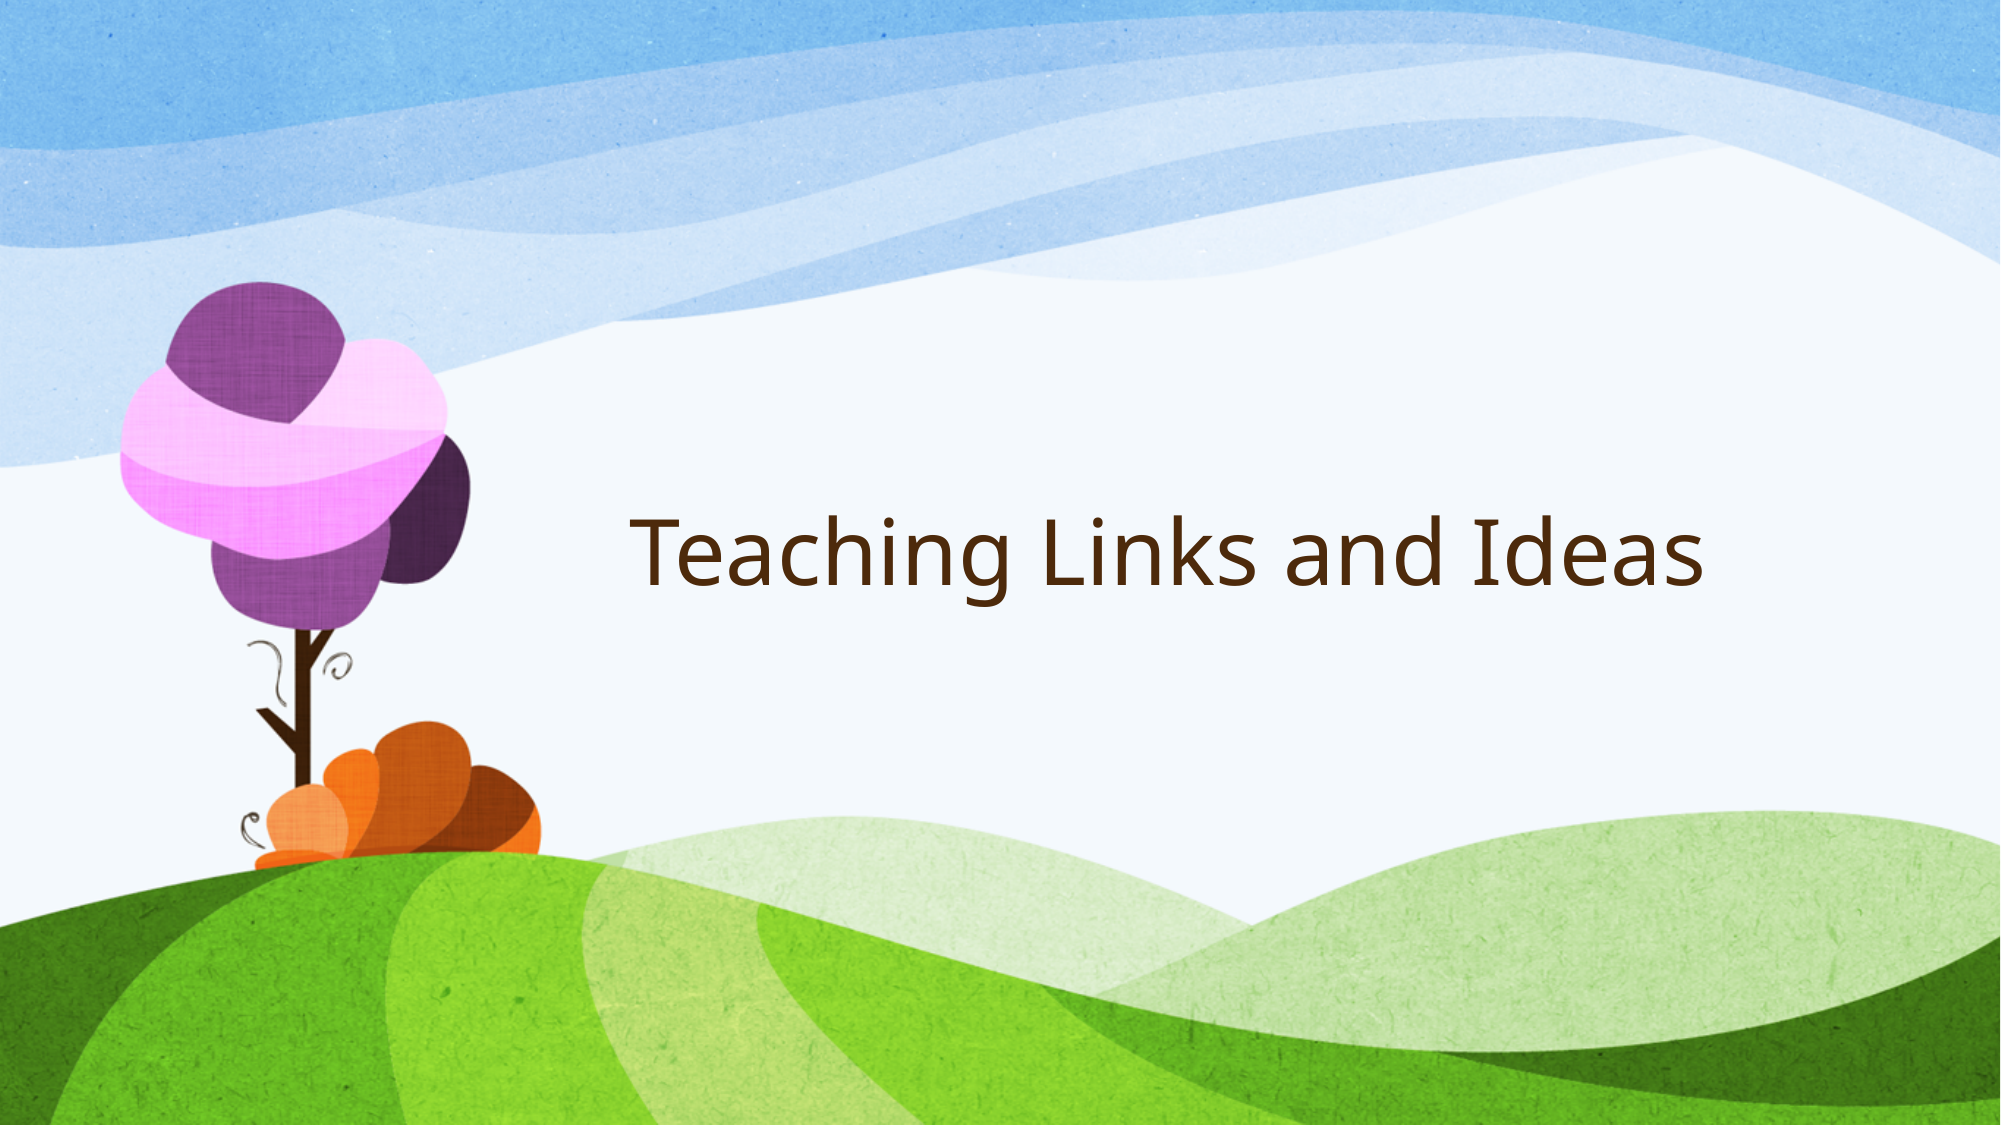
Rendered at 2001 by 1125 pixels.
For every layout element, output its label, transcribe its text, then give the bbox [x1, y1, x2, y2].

title Teaching Links and Ideas [614, 312, 1825, 613]
picture [0, 0, 2001, 1125]
